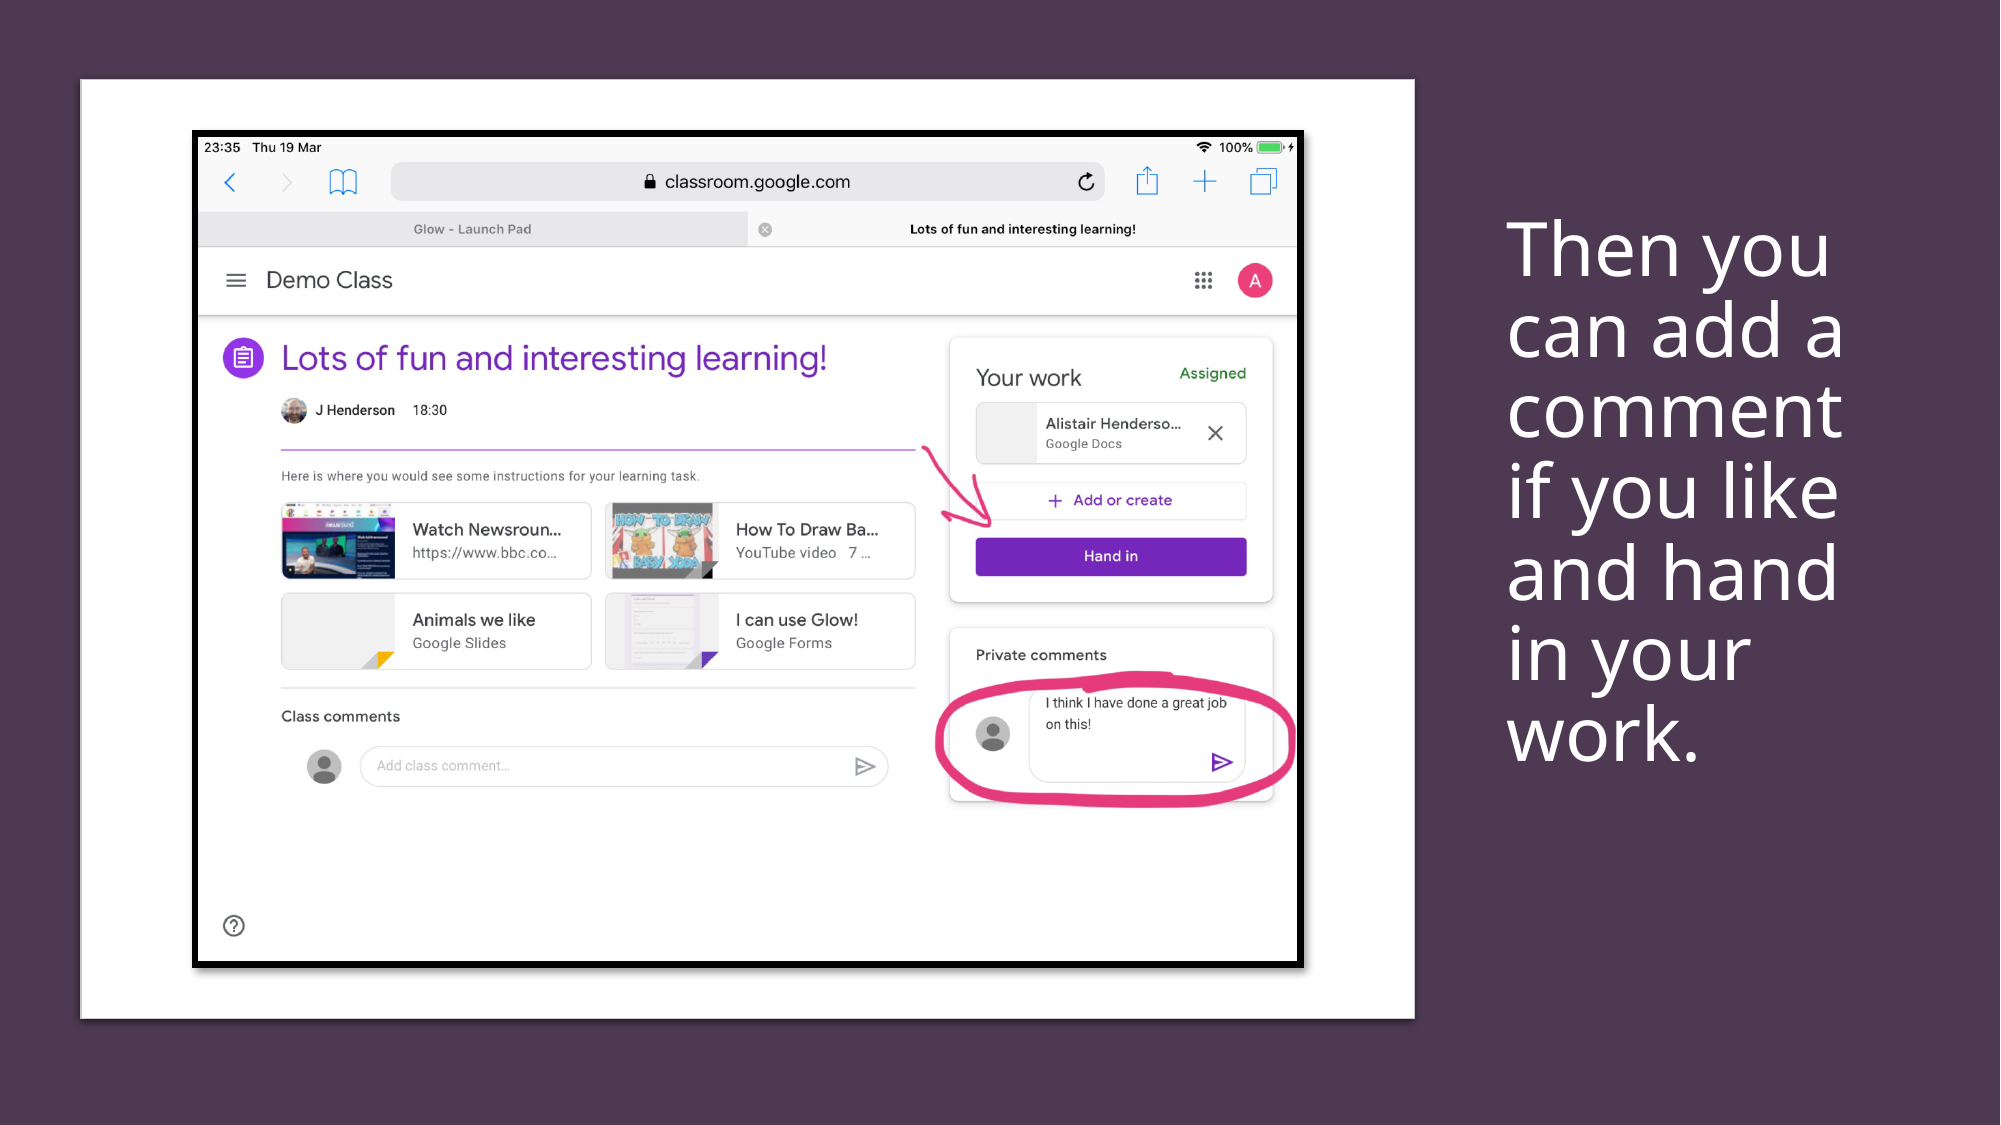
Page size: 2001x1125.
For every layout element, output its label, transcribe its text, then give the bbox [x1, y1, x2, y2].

text_box [0, 0, 2000, 1125]
picture [197, 136, 1298, 962]
text_box [80, 78, 1415, 1019]
text_box Then you can add a comment if you like and hand in your work. [1491, 101, 1921, 888]
